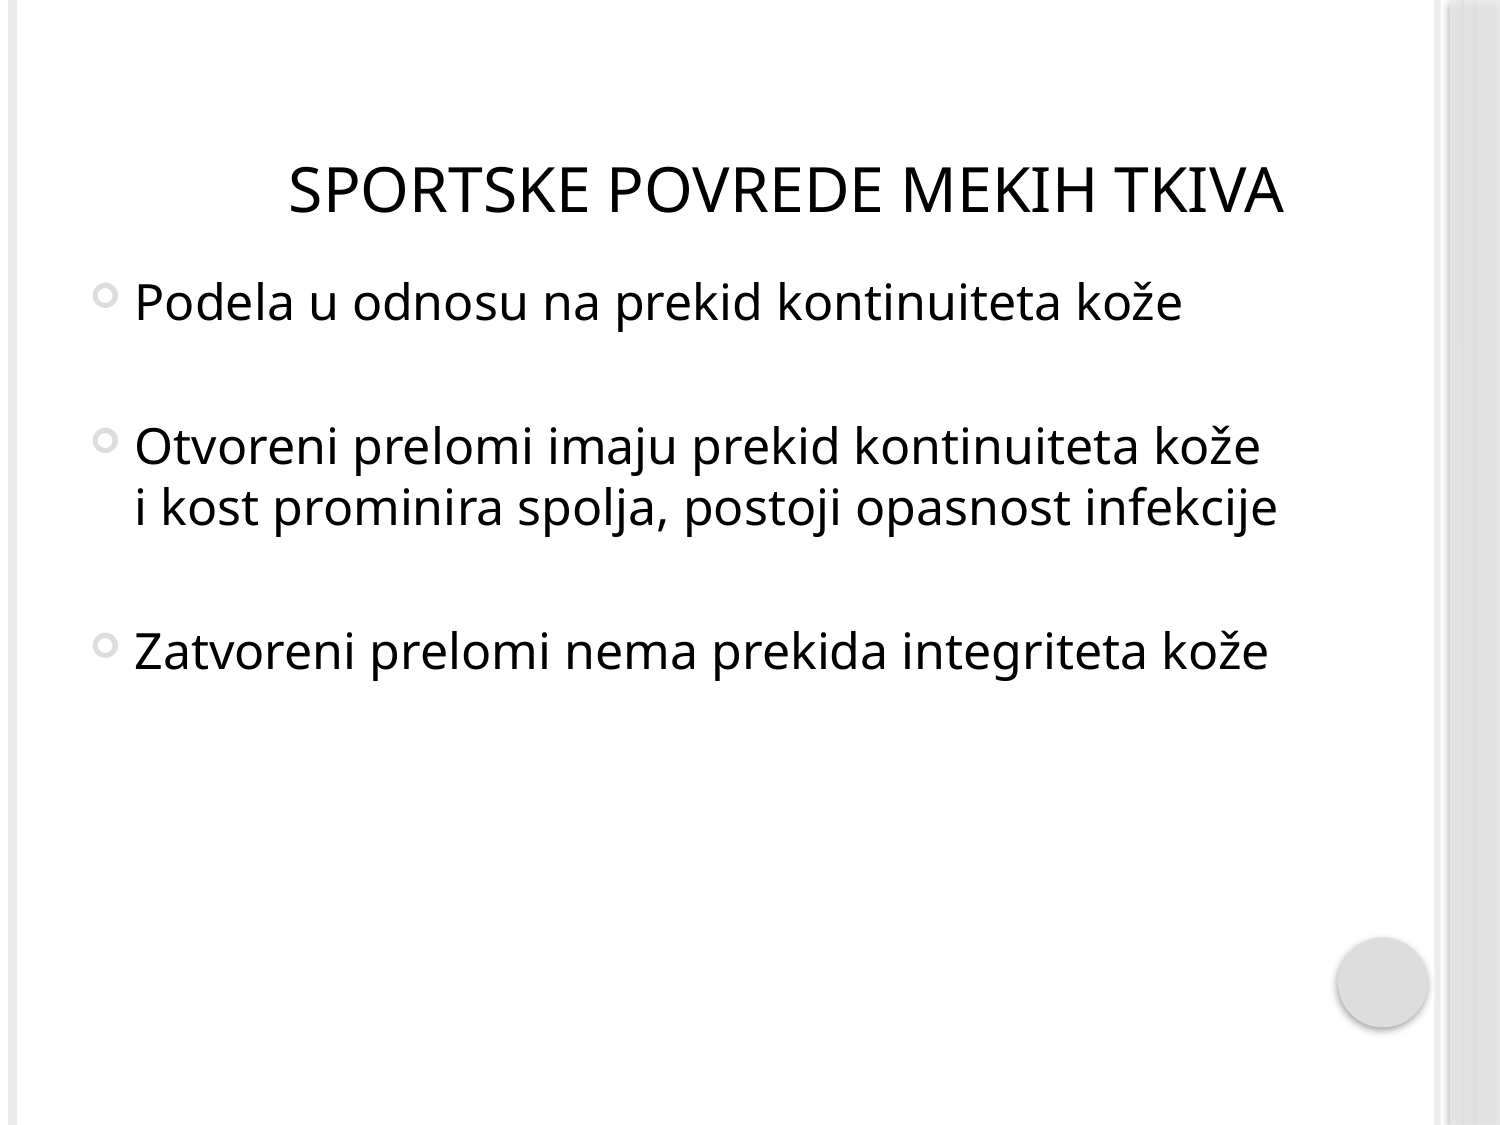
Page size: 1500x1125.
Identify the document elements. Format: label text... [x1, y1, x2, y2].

list Podela u odnosu na prekid kontinuiteta kože Otvoreni prelomi imaju prekid kontinuiteta kože i kost prominira spolja, postoji opasnost infekcije Zatvoreni prelomi nema prekida integriteta kože [75, 262, 1300, 1062]
title Sportske povrede mekih tkiva [75, 45, 1300, 233]
